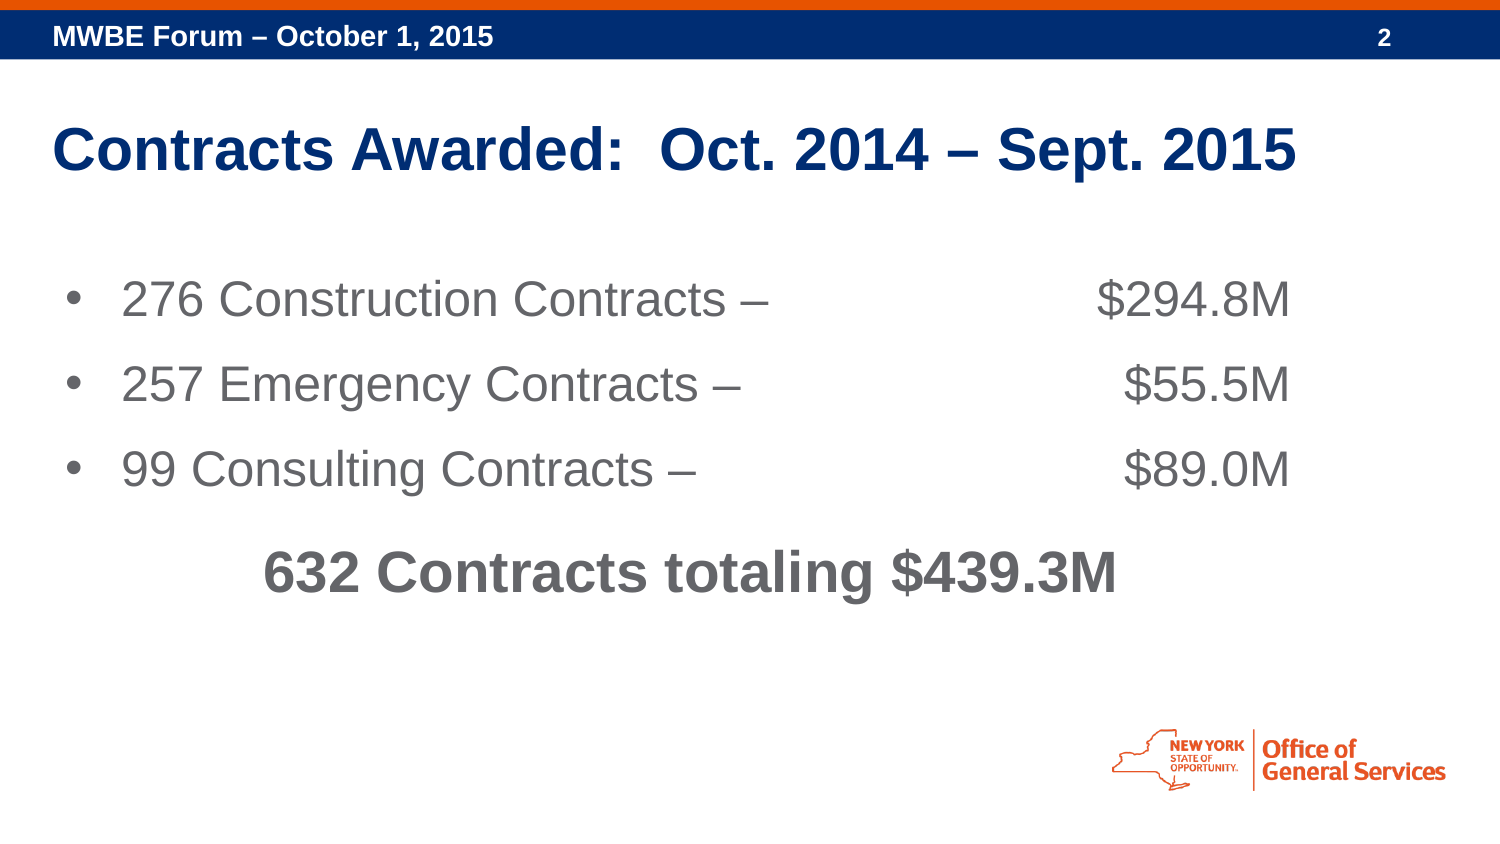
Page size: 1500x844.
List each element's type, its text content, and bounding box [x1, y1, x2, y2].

picture [1112, 729, 1446, 791]
title Contracts Awarded: Oct. 2014 – Sept. 2015 [37, 71, 1375, 222]
slide_number 2 [1362, 14, 1463, 60]
list 276 Construction Contracts – $294.8M 257 Emergency Contracts – $55.5M 99 Consulting Contracts – $89.0M 632 Contracts totaling $439.3M [50, 259, 1377, 753]
